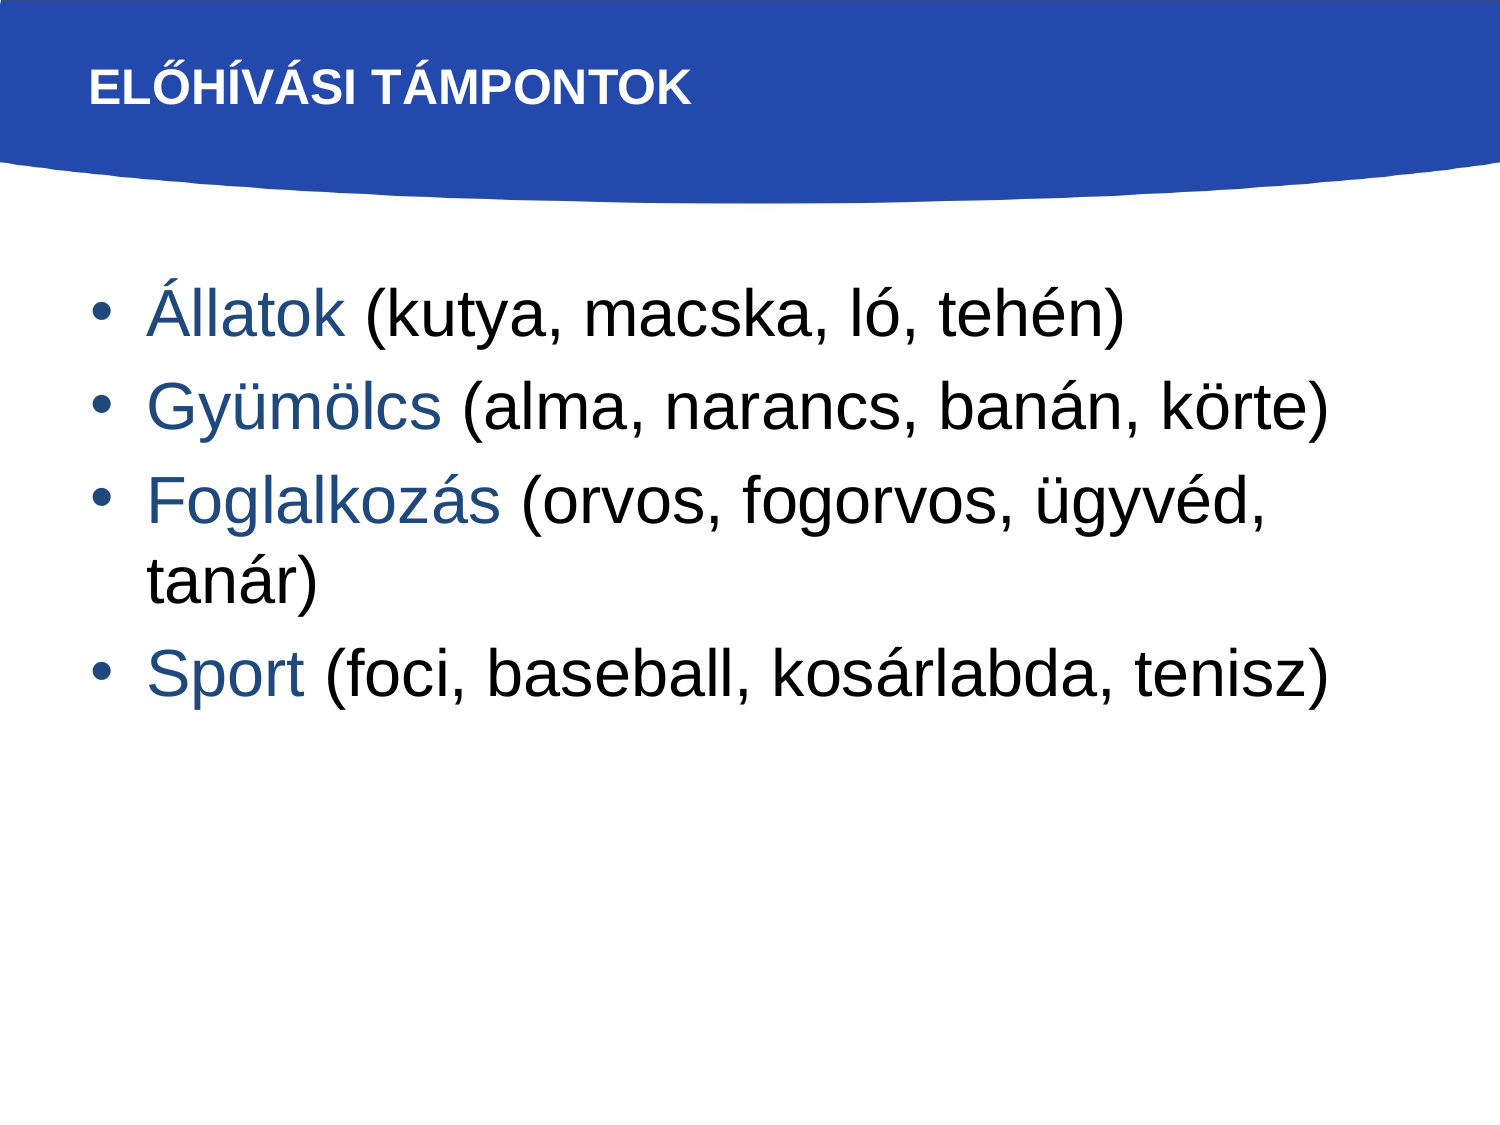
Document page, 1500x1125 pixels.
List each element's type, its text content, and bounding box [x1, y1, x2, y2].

picture [0, 0, 1500, 1125]
title Előhívási támpontok [73, 7, 845, 161]
list Állatok (kutya, macska, ló, tehén) Gyümölcs (alma, narancs, banán, körte) Foglalkozás (orvos, fogorvos, ügyvéd, tanár) Sport (foci, baseball, kosárlabda, tenisz) [75, 262, 1425, 1005]
